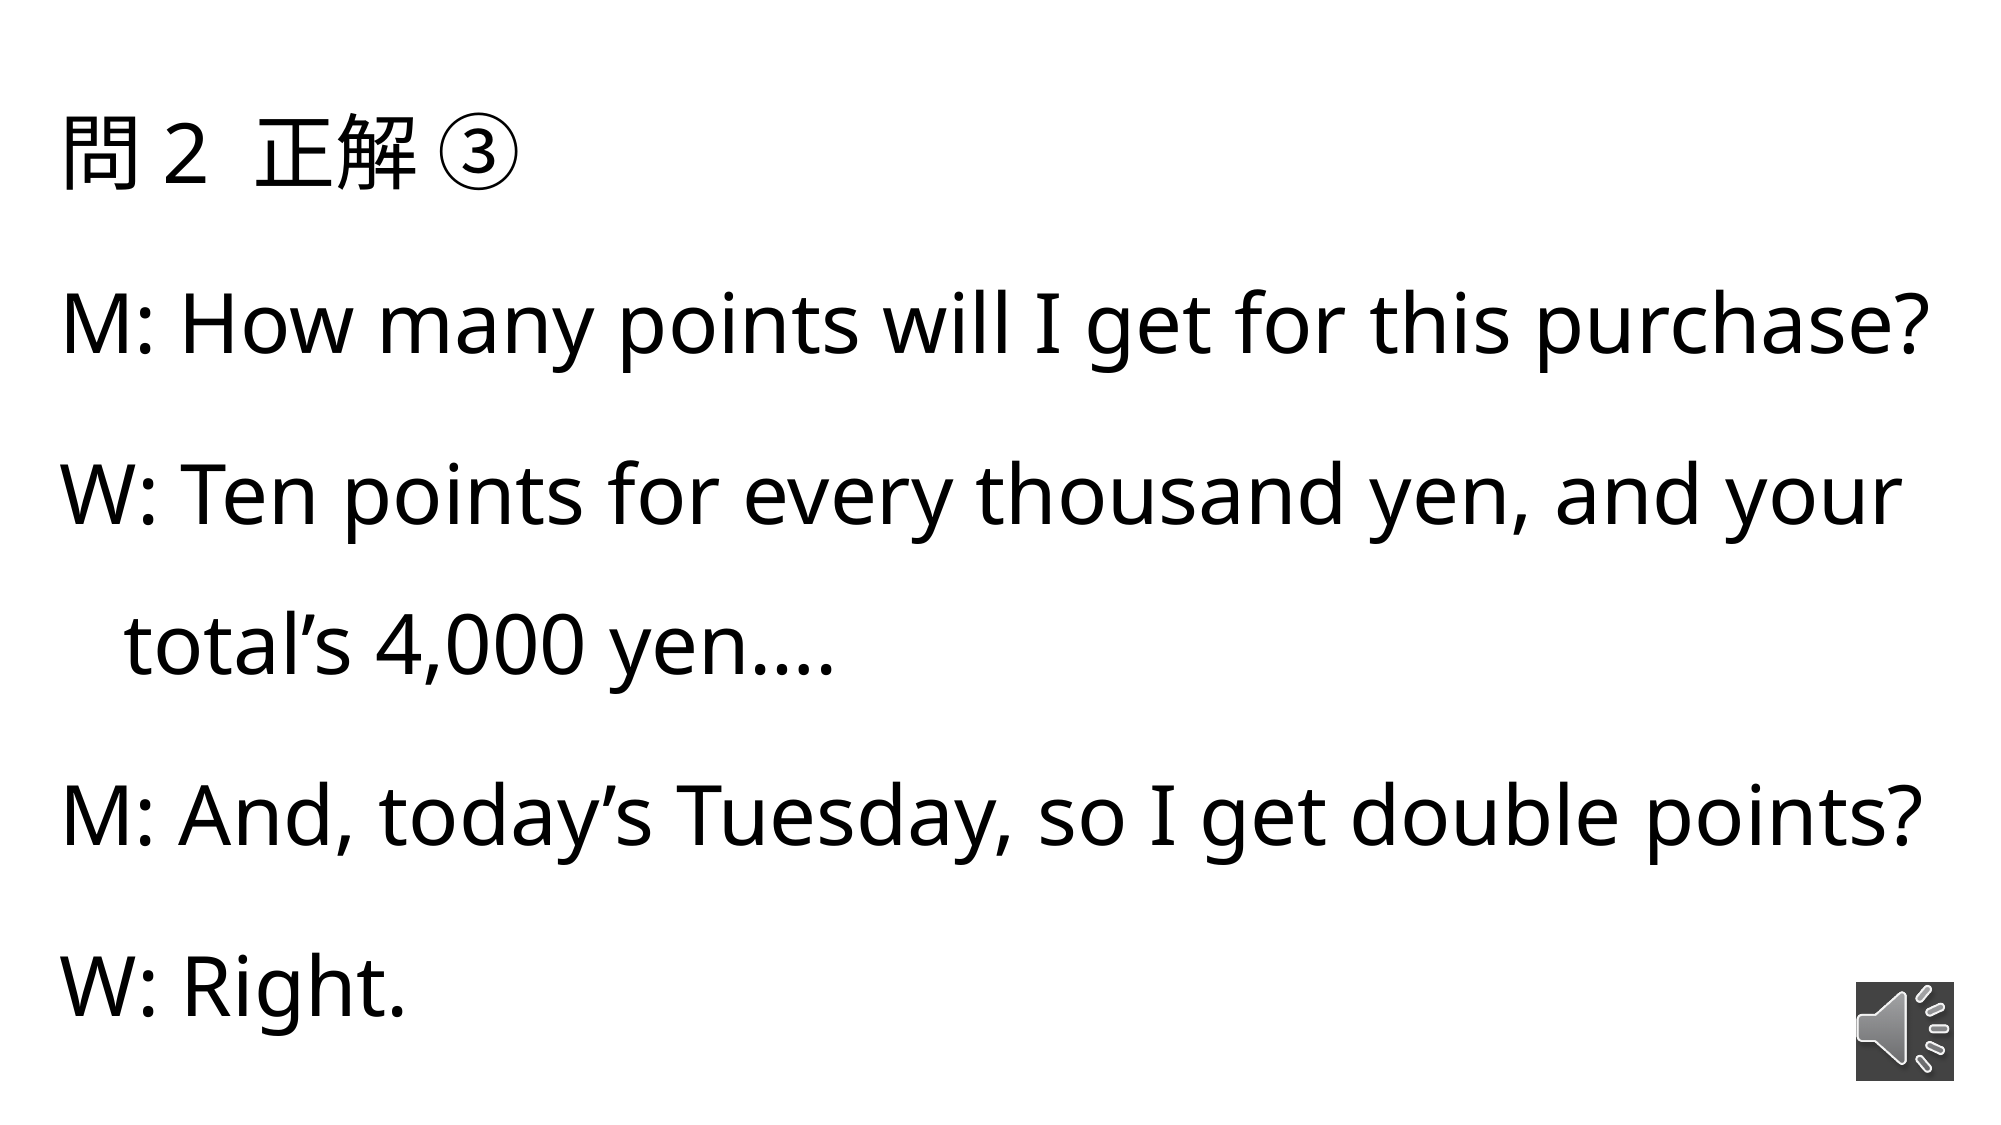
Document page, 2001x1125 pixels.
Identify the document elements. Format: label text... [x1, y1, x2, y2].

list 問2 正解 ③ M: How many points will I get for this purchase? W: Ten points for every thousand yen, and your total’s 4,000 yen…. M: And, today’s Tuesday, so I get double points? W: Right. [44, 42, 1952, 1044]
picture [1855, 981, 1956, 1082]
